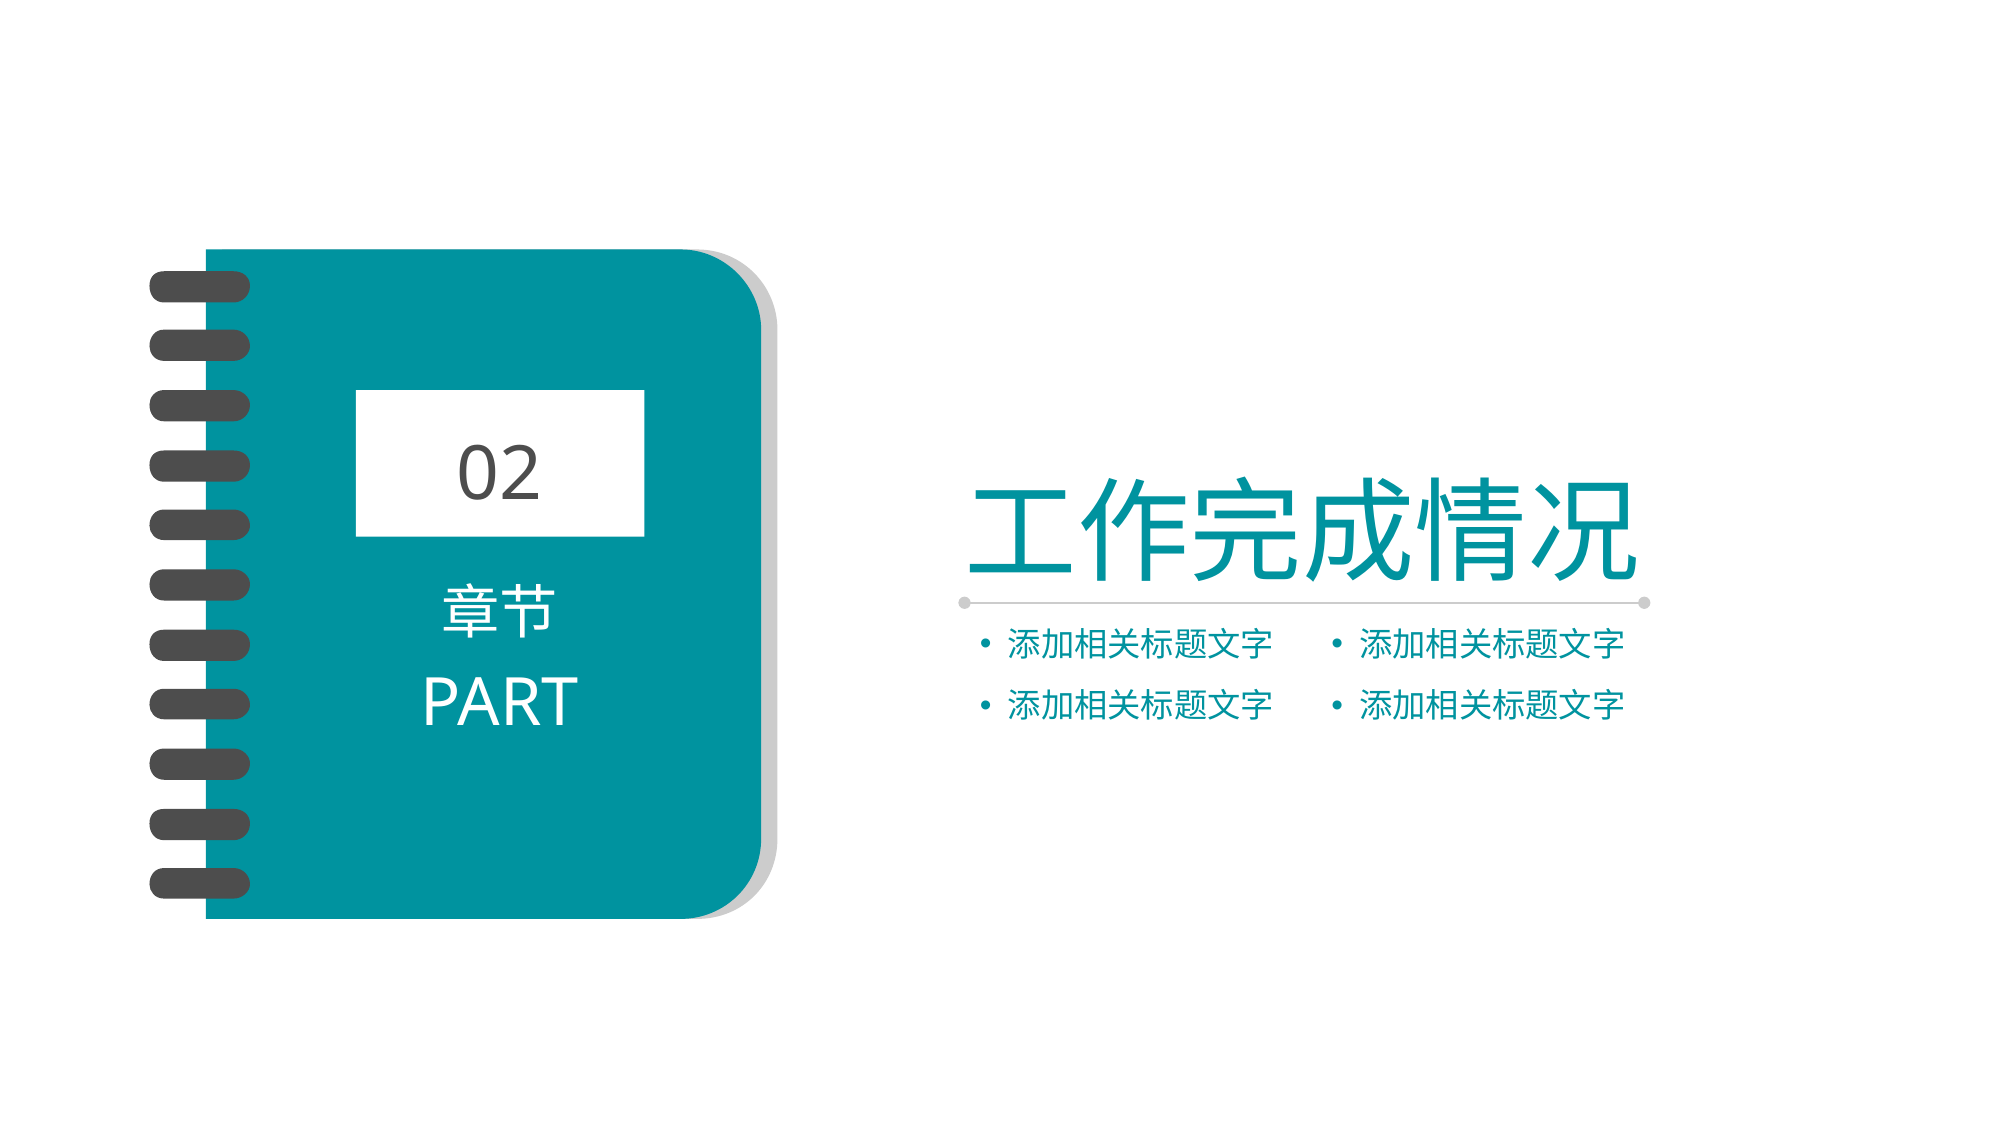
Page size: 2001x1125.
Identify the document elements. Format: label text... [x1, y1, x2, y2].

text_box 添加相关标题文字 [1316, 677, 1641, 732]
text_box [149, 249, 778, 919]
text_box 工作完成情况 [964, 460, 1698, 596]
text_box 添加相关标题文字 [964, 677, 1289, 732]
text_box 添加相关标题文字 [964, 615, 1289, 671]
text_box 添加相关标题文字 [1316, 615, 1641, 671]
